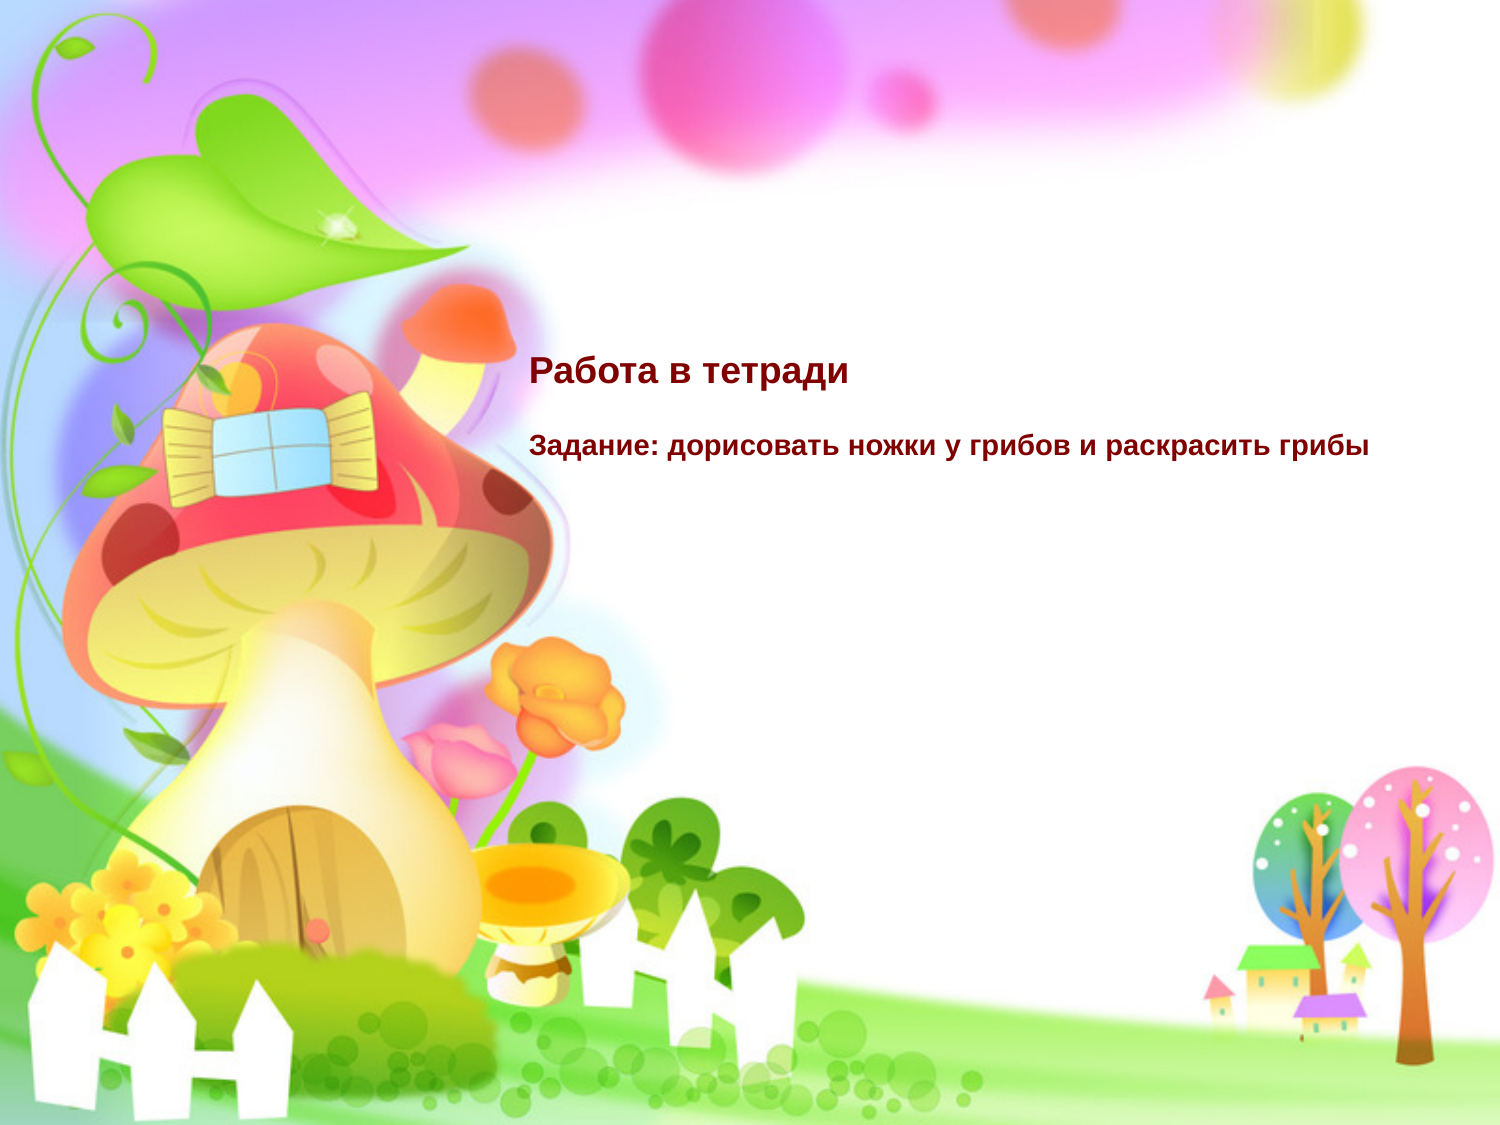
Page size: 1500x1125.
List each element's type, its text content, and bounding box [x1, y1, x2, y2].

picture [0, 0, 1500, 1125]
text_box Работа в тетради Задание: дорисовать ножки у грибов и раскрасить грибы [513, 338, 1436, 469]
